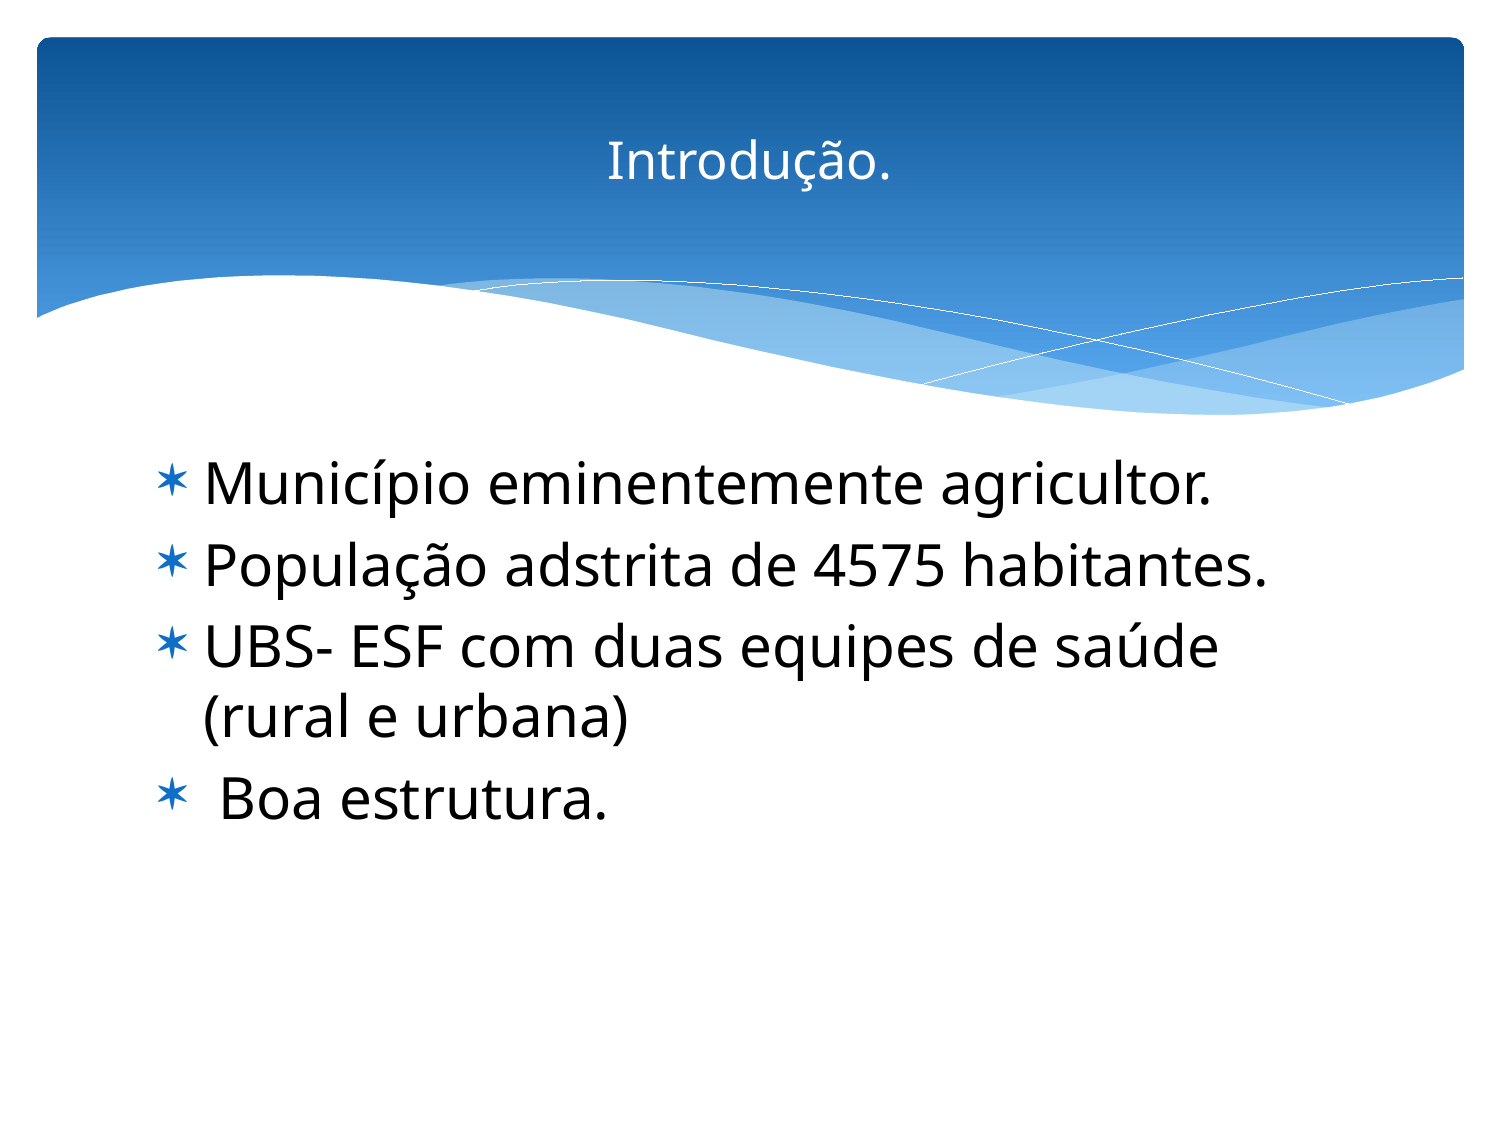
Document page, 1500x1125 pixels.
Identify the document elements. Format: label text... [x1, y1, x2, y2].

title Introdução. [75, 55, 1425, 261]
list Município eminentemente agricultor. População adstrita de 4575 habitantes. UBS- ESF com duas equipes de saúde (rural e urbana) Boa estrutura. [143, 438, 1359, 1005]
